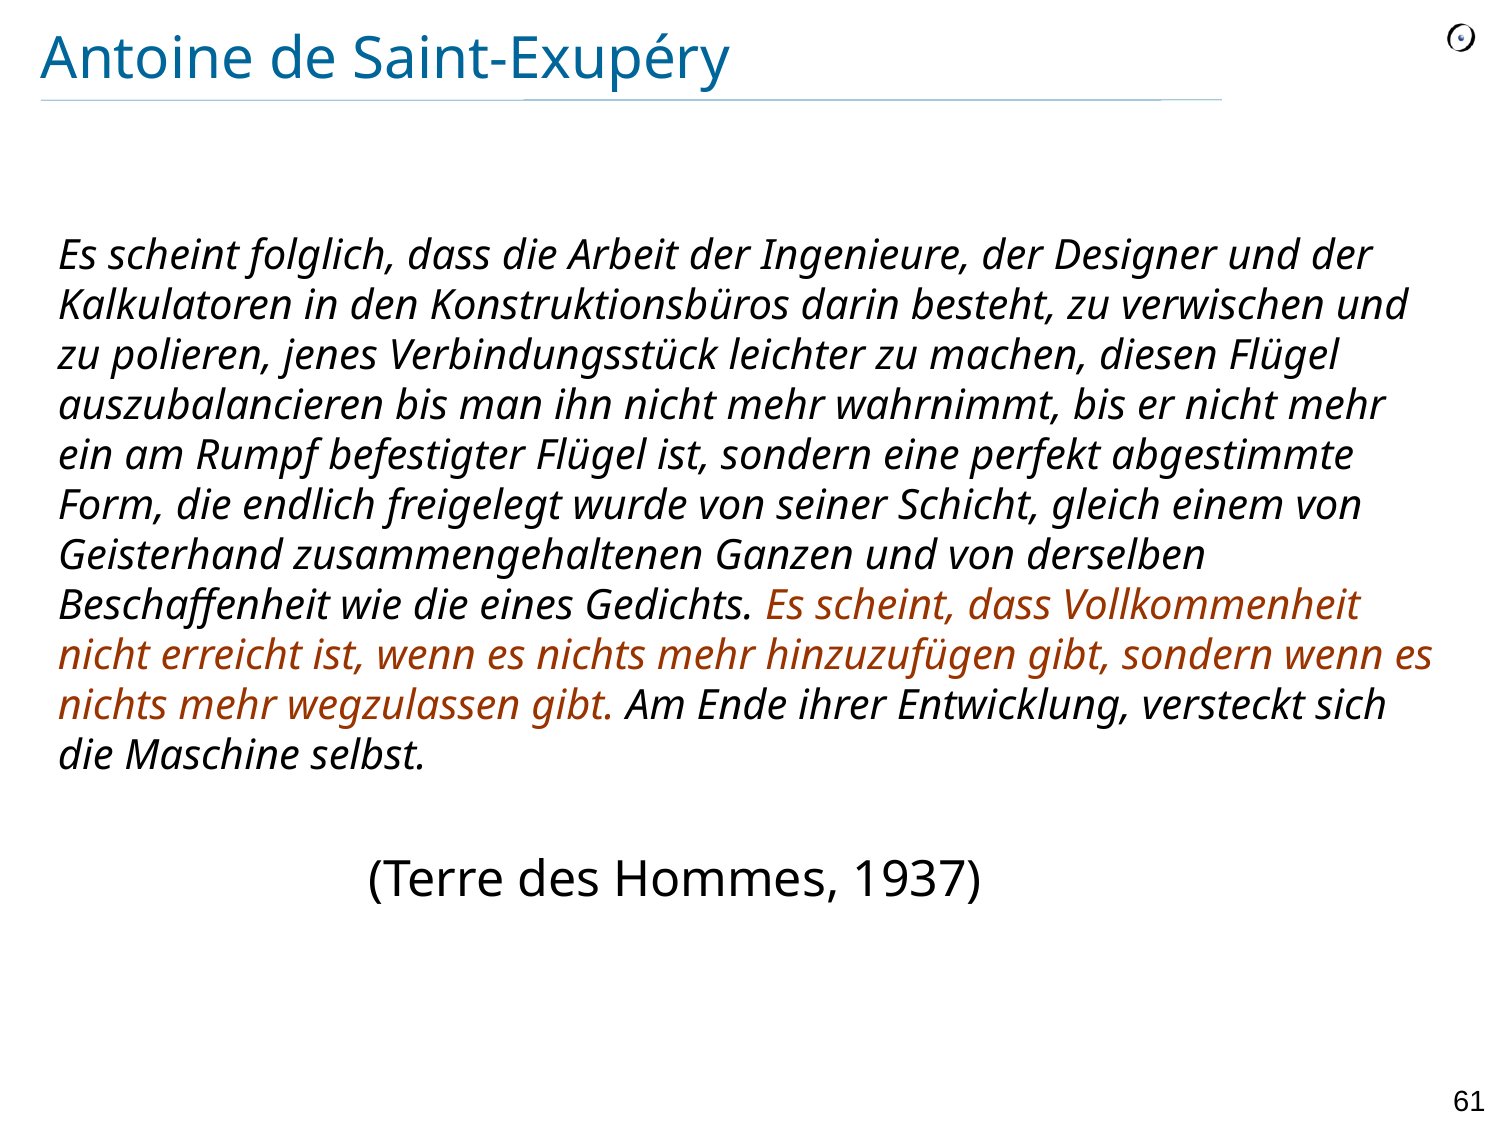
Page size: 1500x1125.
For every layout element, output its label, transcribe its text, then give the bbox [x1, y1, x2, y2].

title Antoine de Saint-Exupéry [40, 18, 1344, 91]
picture [1446, 20, 1476, 53]
list Es scheint folglich, dass die Arbeit der Ingenieure, der Designer und der Kalkulatoren in den Konstruktionsbüros darin besteht, zu verwischen und zu polieren, jenes Verbindungsstück leichter zu machen, diesen Flügel auszubalancieren bis man ihn nicht mehr wahrnimmt, bis er nicht mehr ein am Rumpf befestigter Flügel ist, sondern eine perfekt abgestimmte Form, die endlich freigelegt wurde von seiner Schicht, gleich einem von Geisterhand zusammengehaltenen Ganzen und von derselben Beschaffenheit wie die eines Gedichts. Es scheint, dass Vollkommenheit nicht erreicht ist, wenn es nichts mehr hinzuzufügen gibt, sondern wenn es nichts mehr wegzulassen gibt. Am Ende ihrer Entwicklung, versteckt sich die Maschine selbst. (Terre des Hommes, 1937) [42, 219, 1453, 981]
